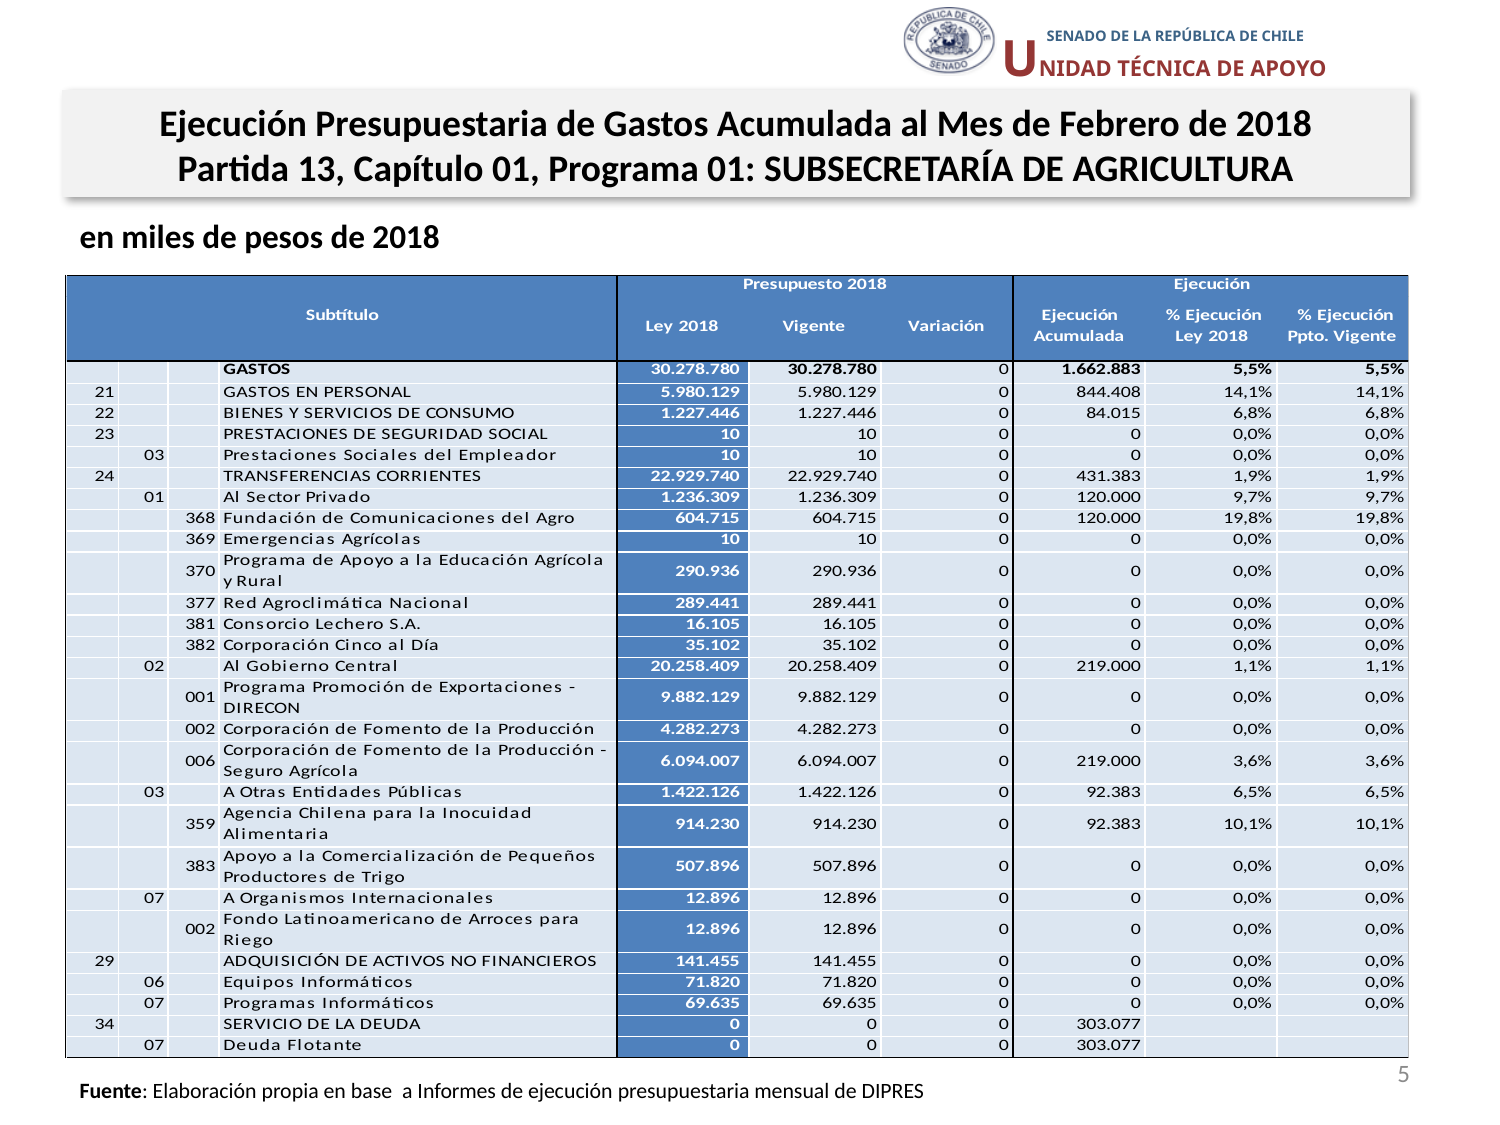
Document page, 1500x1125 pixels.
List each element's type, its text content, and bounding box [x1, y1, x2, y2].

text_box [64, 274, 1410, 1059]
slide_number 5 [1074, 1042, 1425, 1103]
picture [903, 7, 997, 76]
footer Fuente: Elaboración propia en base a Informes de ejecución presupuestaria mensual de DIPRES [64, 1069, 1319, 1125]
text_box en miles de pesos de 2018 [64, 208, 1319, 271]
text_box Ejecución Presupuestaria de Gastos Acumulada al Mes de Febrero de 2018 Partida 13, Capítulo 01, Programa 01: SUBSECRETARÍA DE AGRICULTURA [62, 90, 1410, 197]
